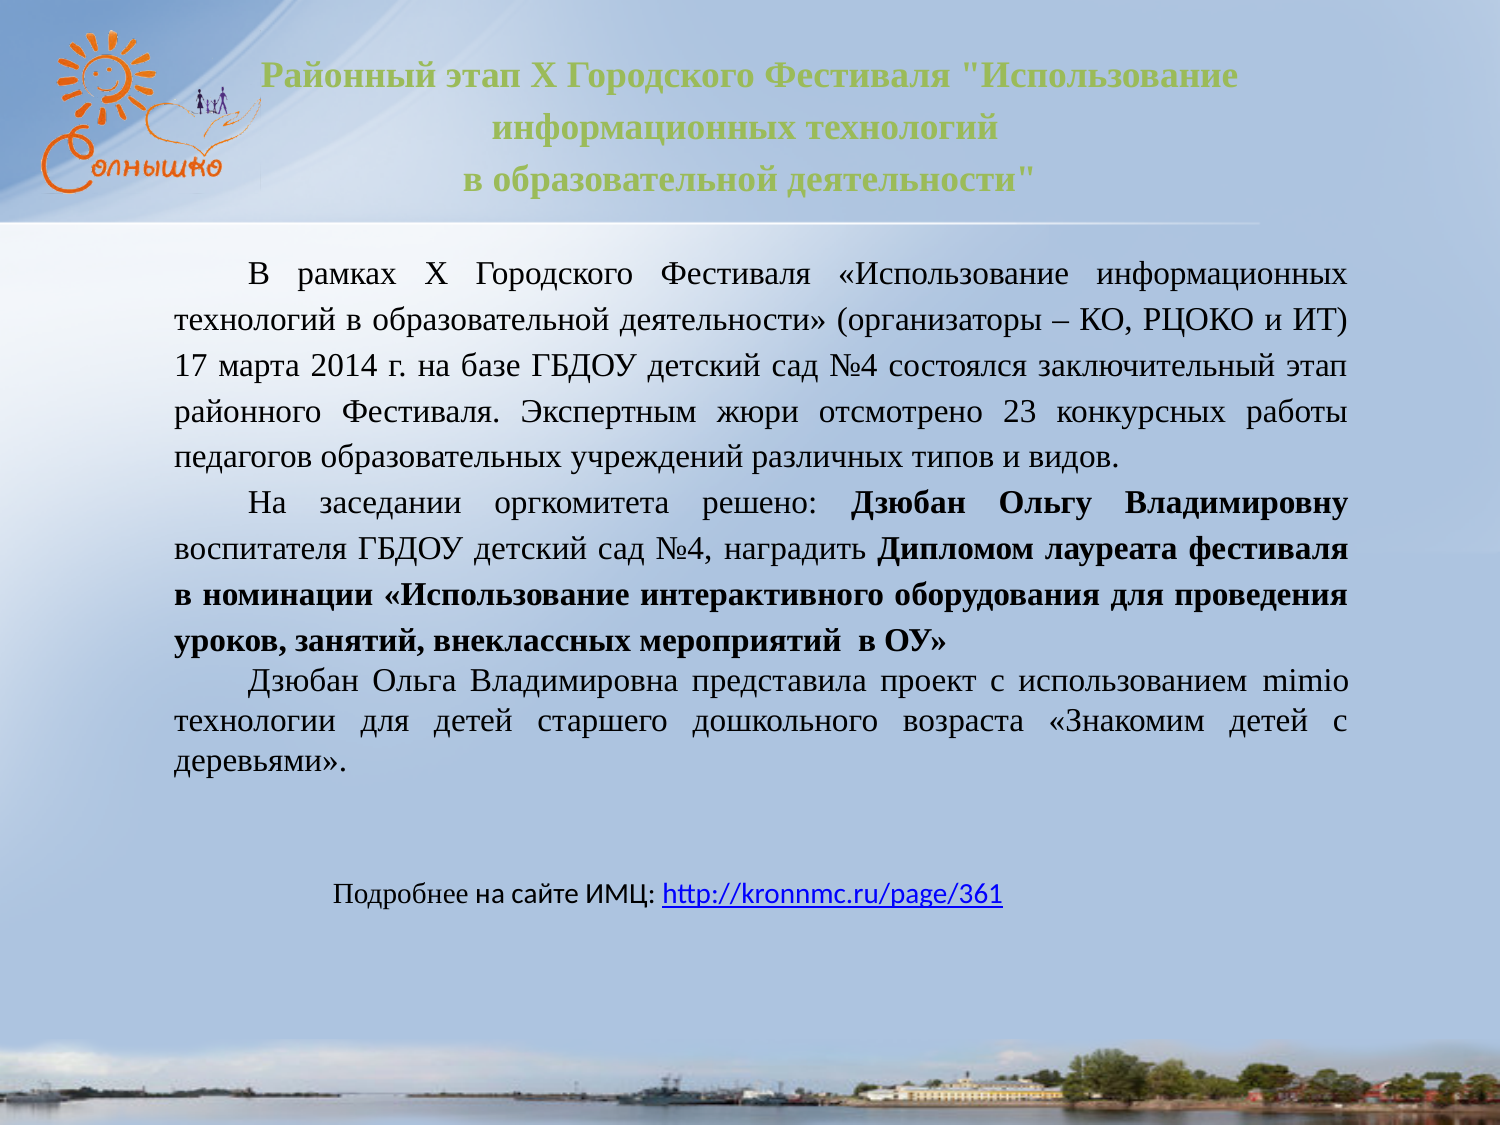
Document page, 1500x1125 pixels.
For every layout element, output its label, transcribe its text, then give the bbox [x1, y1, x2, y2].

text_box Районный этап X Городского Фестиваля "Использование информационных технологий в образовательной деятельности" [218, 36, 1282, 258]
text_box Подробнее на сайте ИМЦ: http://kronnmc.ru/page/361 [318, 862, 1287, 917]
picture [0, 0, 1500, 1125]
text_box В рамках X Городского Фестиваля «Использование информационных технологий в образовательной деятельности» (организаторы – КО, РЦОКО и ИТ) 17 марта 2014 г. на базе ГБДОУ детский сад №4 состоялся заключительный этап районного Фестиваля. Экспертным жюри отсмотрено 23 конкурсных работы педагогов образовательных учреждений различных типов и видов. На заседании оргкомитета решено: Дзюбан Ольгу Владимировну воспитателя ГБДОУ детский сад №4, наградить Дипломом лауреата фестиваля в номинации «Использование интерактивного оборудования для проведения уроков, занятий, внеклассных мероприятий в ОУ» Дзюбан Ольга Владимировна представила проект с использованием mimio технологии для детей старшего дошкольного возраста «Знакомим детей с деревьями». [159, 237, 1365, 866]
